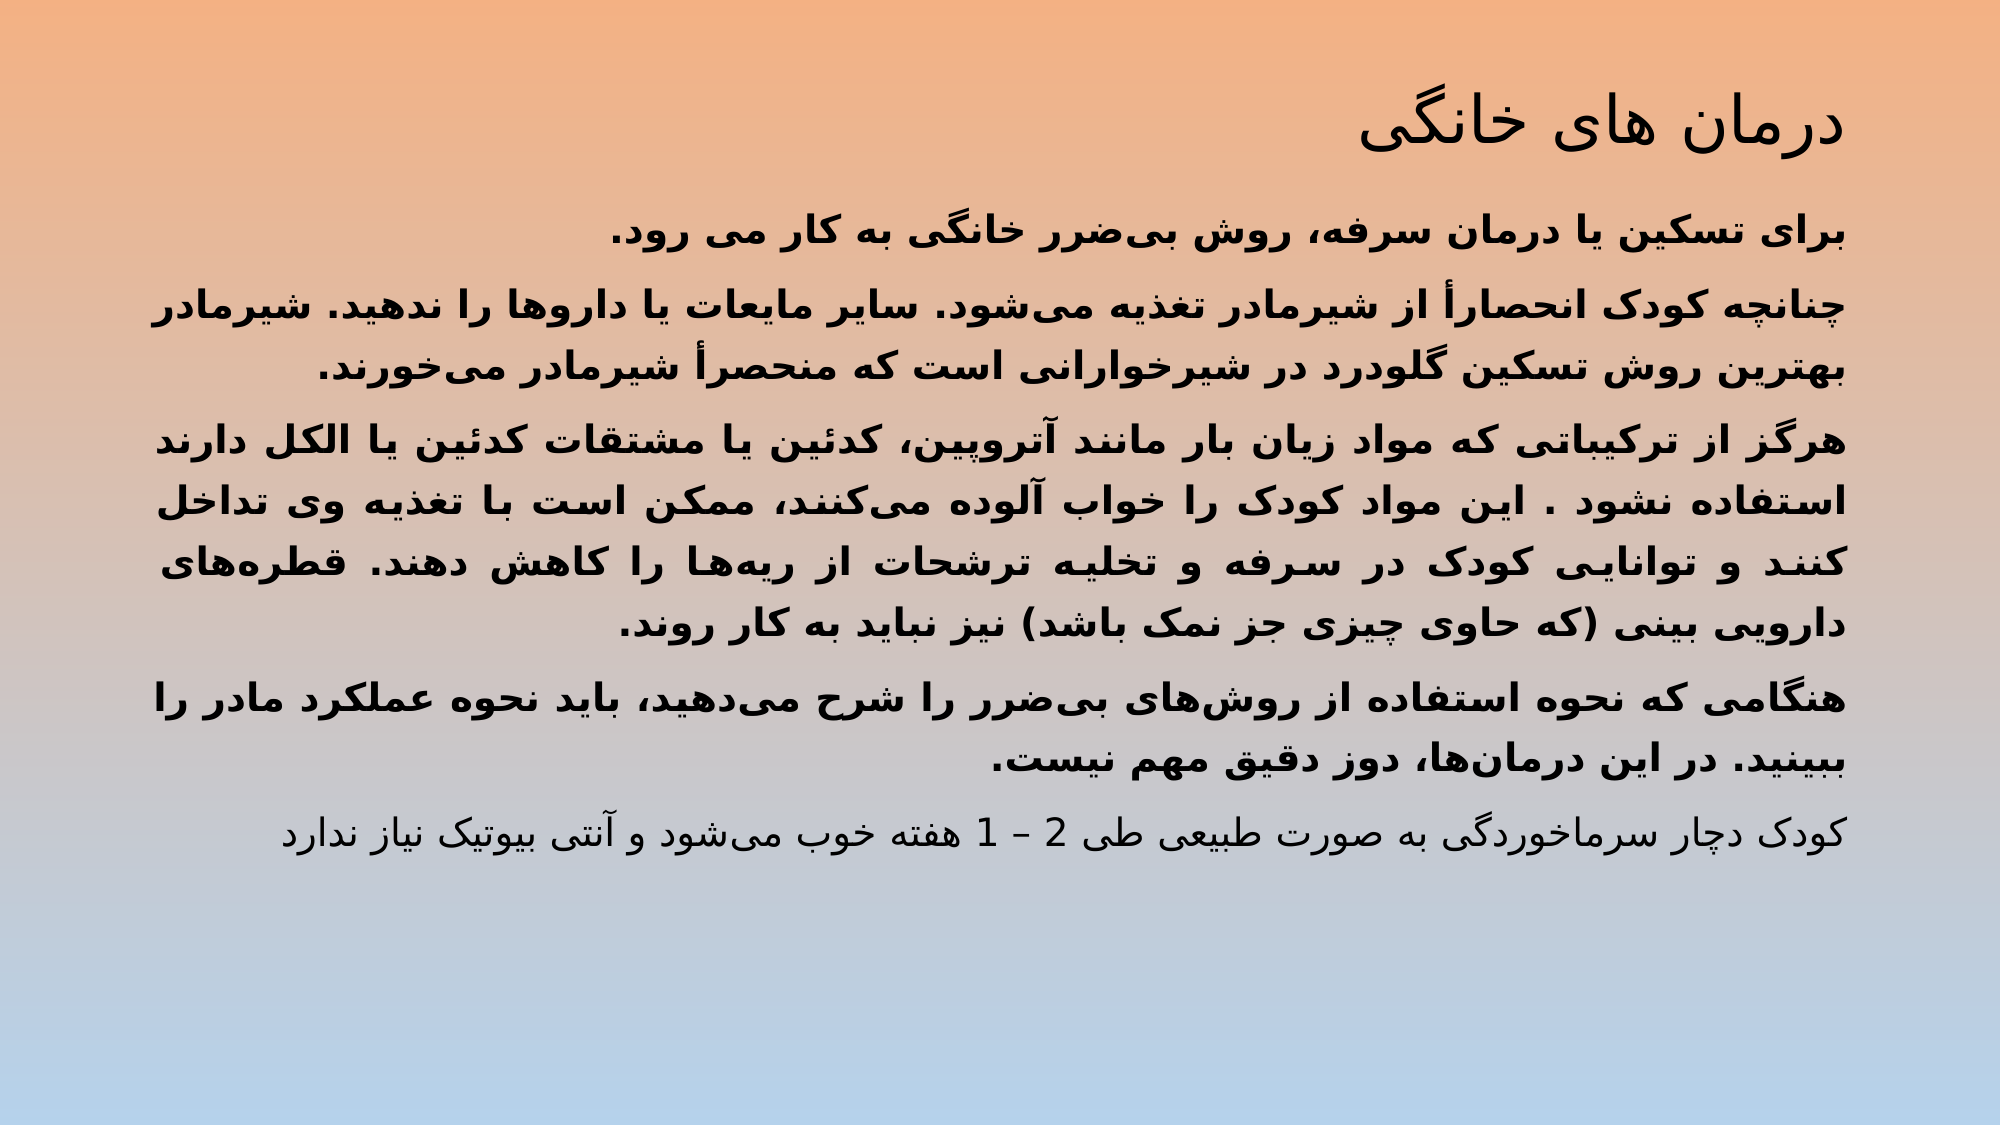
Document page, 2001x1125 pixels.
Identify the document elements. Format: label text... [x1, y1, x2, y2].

title درمان های خانگی [137, 59, 1863, 183]
list برای تسکین یا درمان سرفه، روش بی‌ضرر خانگی به کار می رود. چنانچه کودک انحصارأ از شیرمادر تغذیه می‌شود. سایر مایعات یا داروها را ندهید. شیرمادر بهترین روش تسکین گلودرد در شیرخوارانی است که منحصرأ شیرمادر می‌خورند. هرگز از ترکیباتی که مواد زیان بار مانند آتروپین، کدئین یا مشتقات کدئین یا الکل دارند استفاده نشود . این مواد کودک را خواب آلوده می‌کنند، ممکن است با تغذیه وی تداخل کنند و توانایی کودک در سرفه و تخلیه ترشحات از ریه‌ها را کاهش دهند. قطره‌های دارویی بینی (که حاوی چیزی جز نمک باشد) نیز نباید به کار روند. هنگامی که نحوه استفاده از روش‌های بی‌ضرر را شرح می‌دهید، باید نحوه عملکرد مادر را ببینید. در این درمان‌ها، دوز دقیق مهم نیست. کودک دچار سرماخوردگی به صورت طبیعی طی 2 – 1 هفته خوب می‌شود و آنتی بیوتیک نیاز ندارد [137, 183, 1863, 898]
